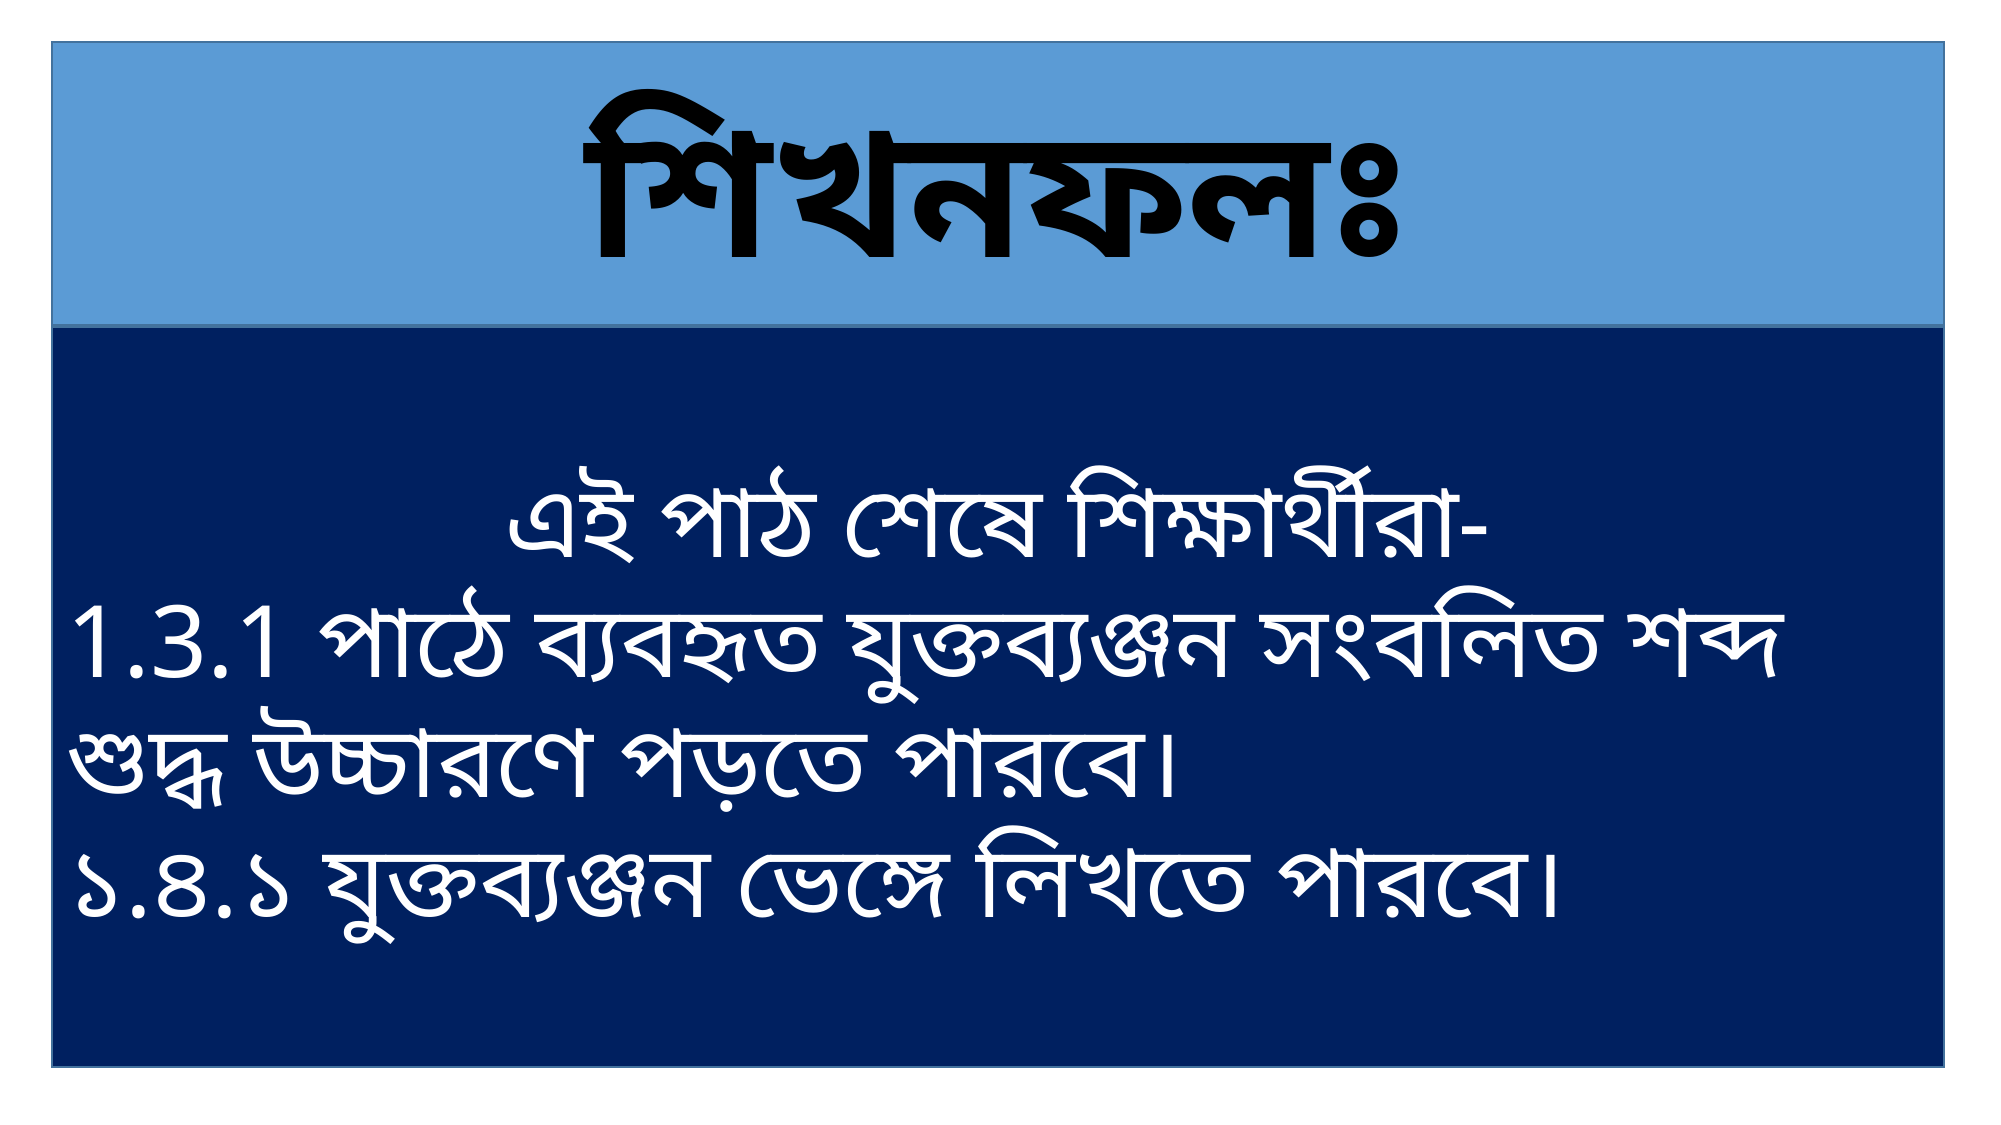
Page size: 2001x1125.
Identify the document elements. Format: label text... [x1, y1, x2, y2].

text_box শিখনফলঃ [51, 41, 1945, 326]
text_box এই পাঠ শেষে শিক্ষার্থীরা- 1.3.1 পাঠে ব্যবহৃত যুক্তব্যঞ্জন সংবলিত শব্দ শুদ্ধ উচ্চারণে পড়তে পারবে। ১.৪.১ যুক্তব্যঞ্জন ভেঙ্গে লিখতে পারবে। [51, 326, 1945, 1068]
